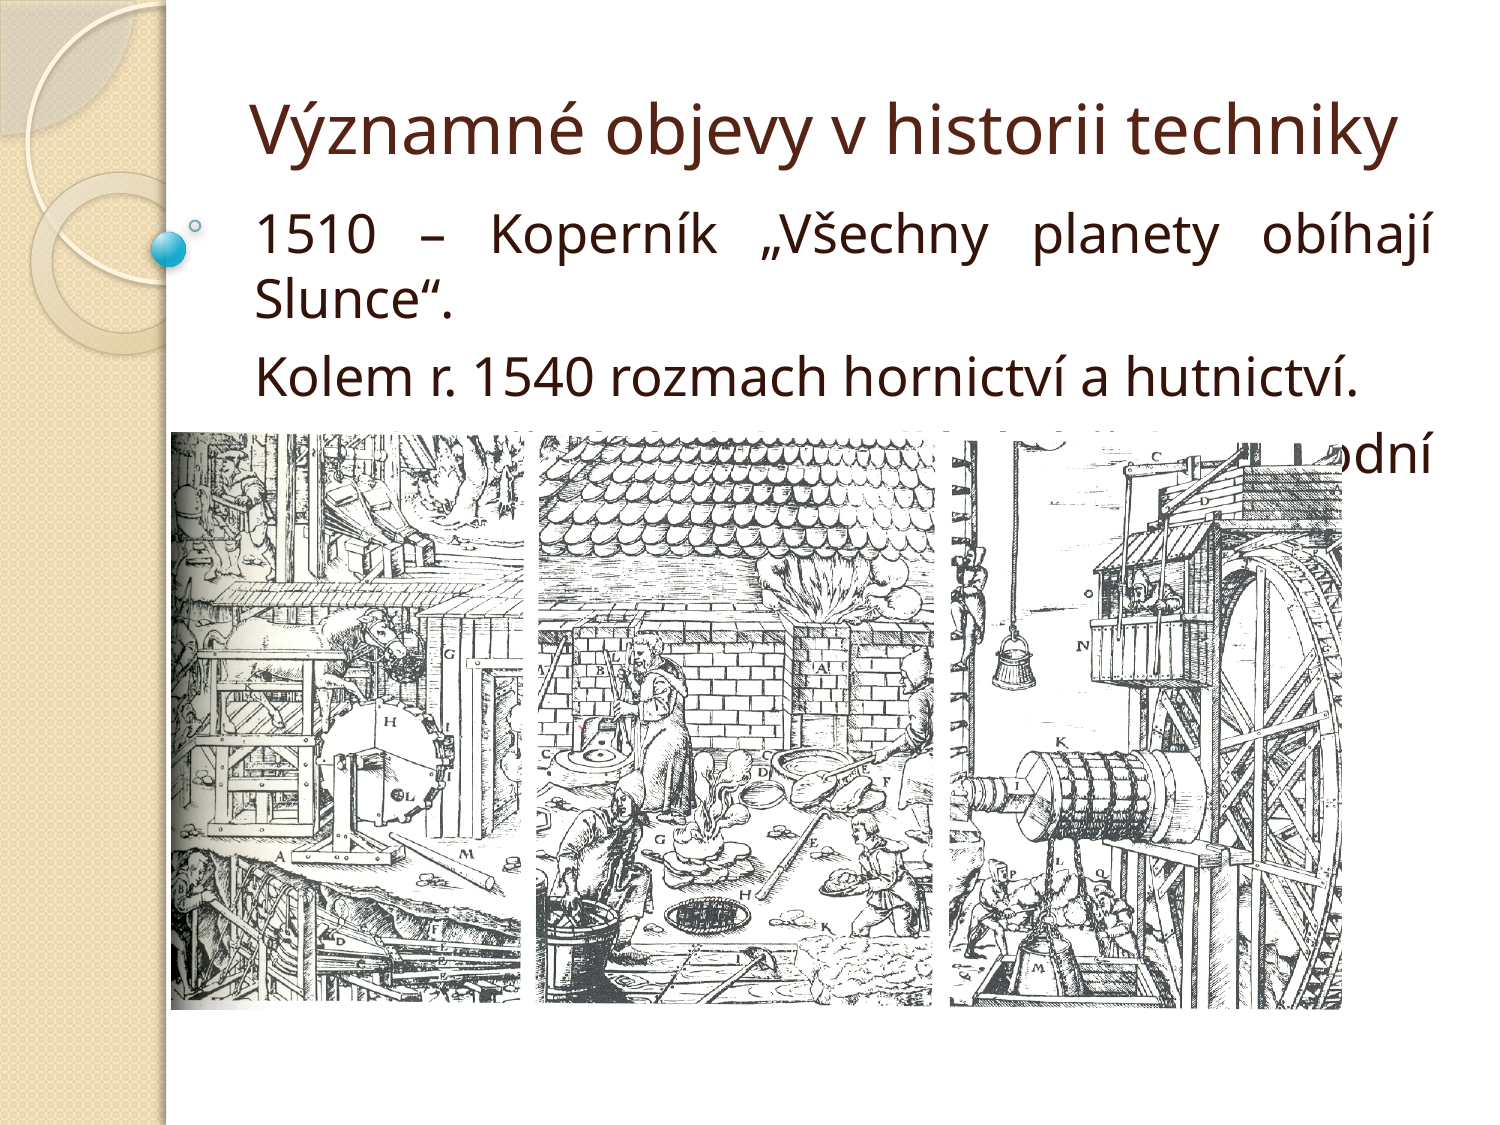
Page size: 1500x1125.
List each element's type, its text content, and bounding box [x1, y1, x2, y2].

title Významné objevy v historii techniky [234, 59, 1450, 176]
subtitle 1510 – Koperník „Všechny planety obíhají Slunce“. Kolem r. 1540 rozmach hornictví a hutnictví. Na obr. větrání dolu, odlévání železa, vodní kolo. [234, 199, 1450, 1055]
picture [170, 432, 1342, 1010]
